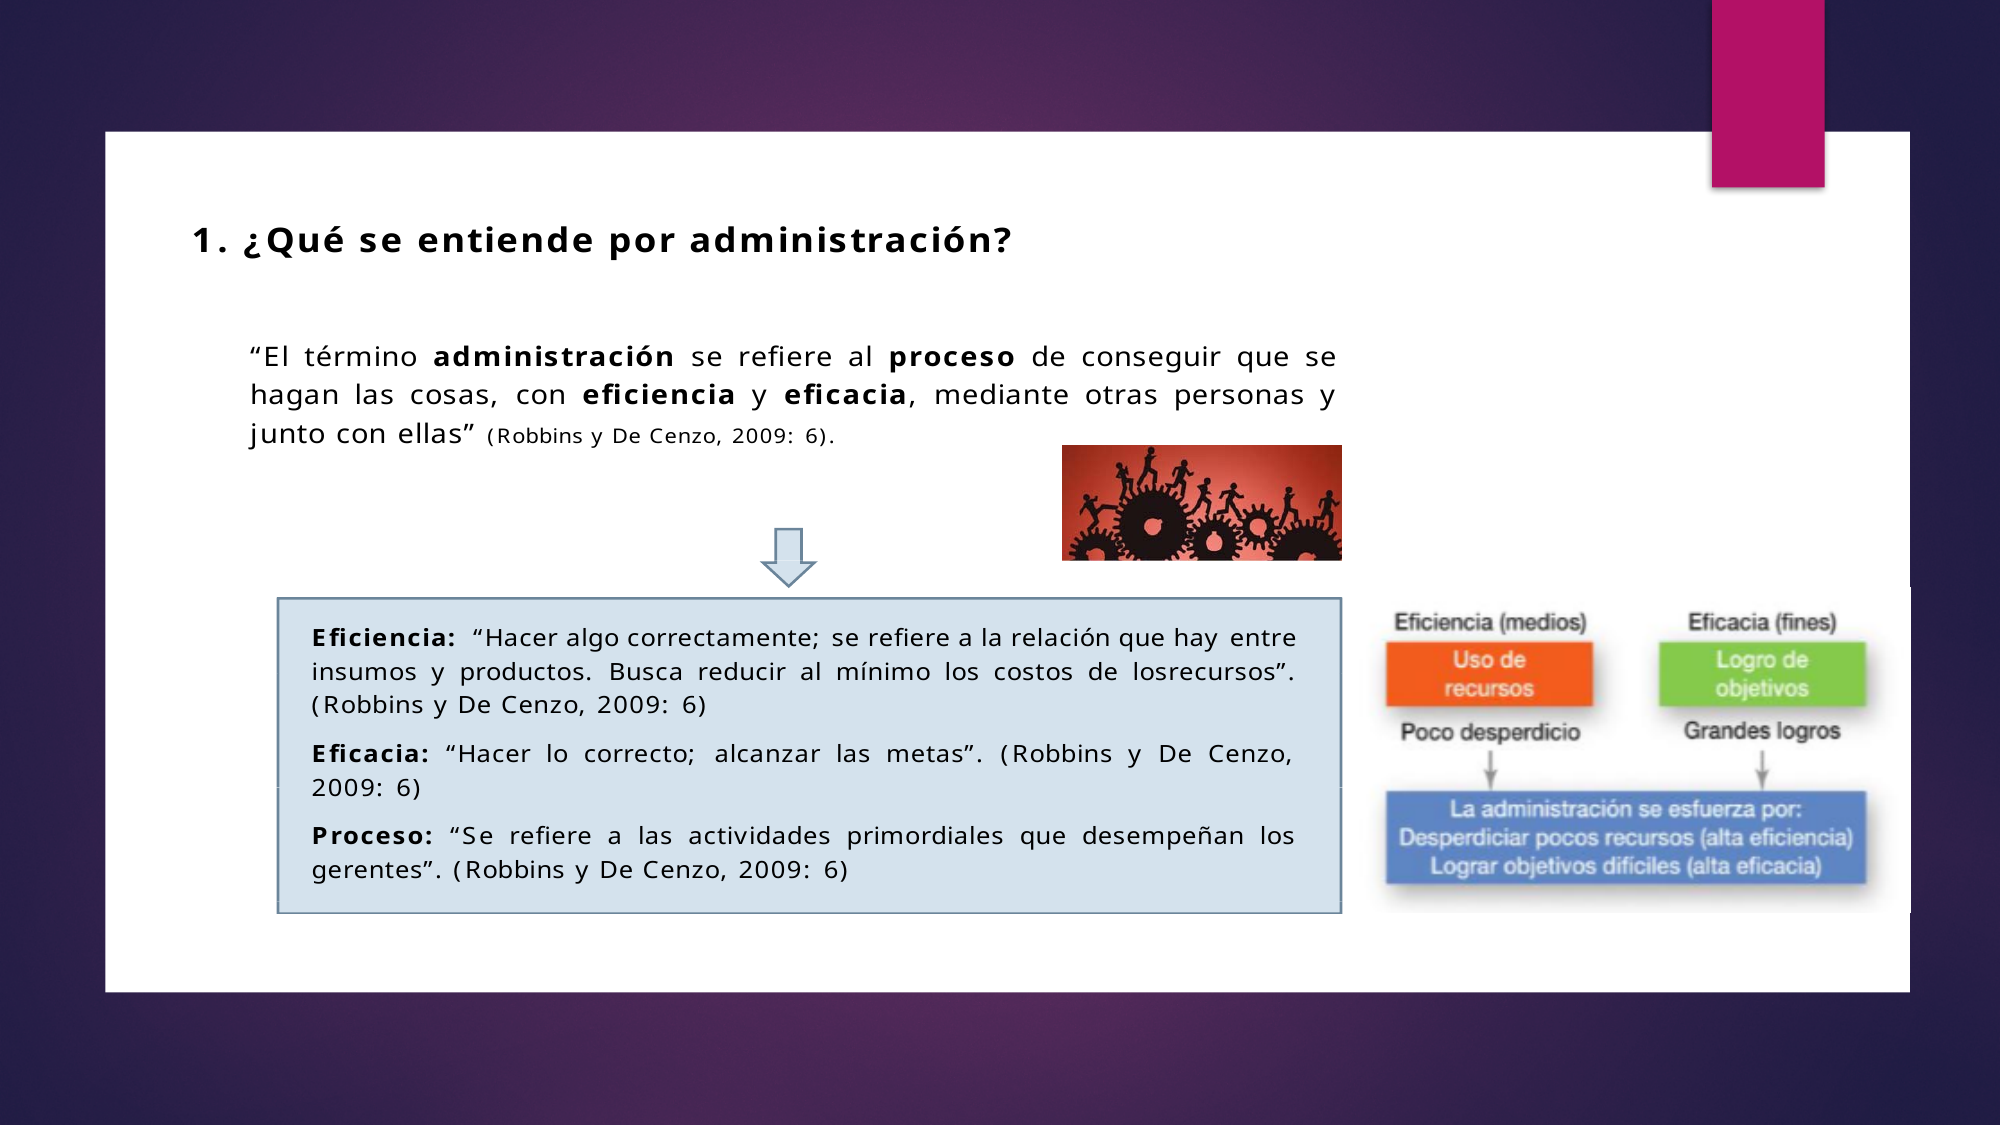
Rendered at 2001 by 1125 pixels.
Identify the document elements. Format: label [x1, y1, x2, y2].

text_box [0, 0, 2000, 1125]
text_box [104, 130, 1911, 994]
picture [139, 210, 1912, 914]
text_box [1711, 0, 1825, 188]
